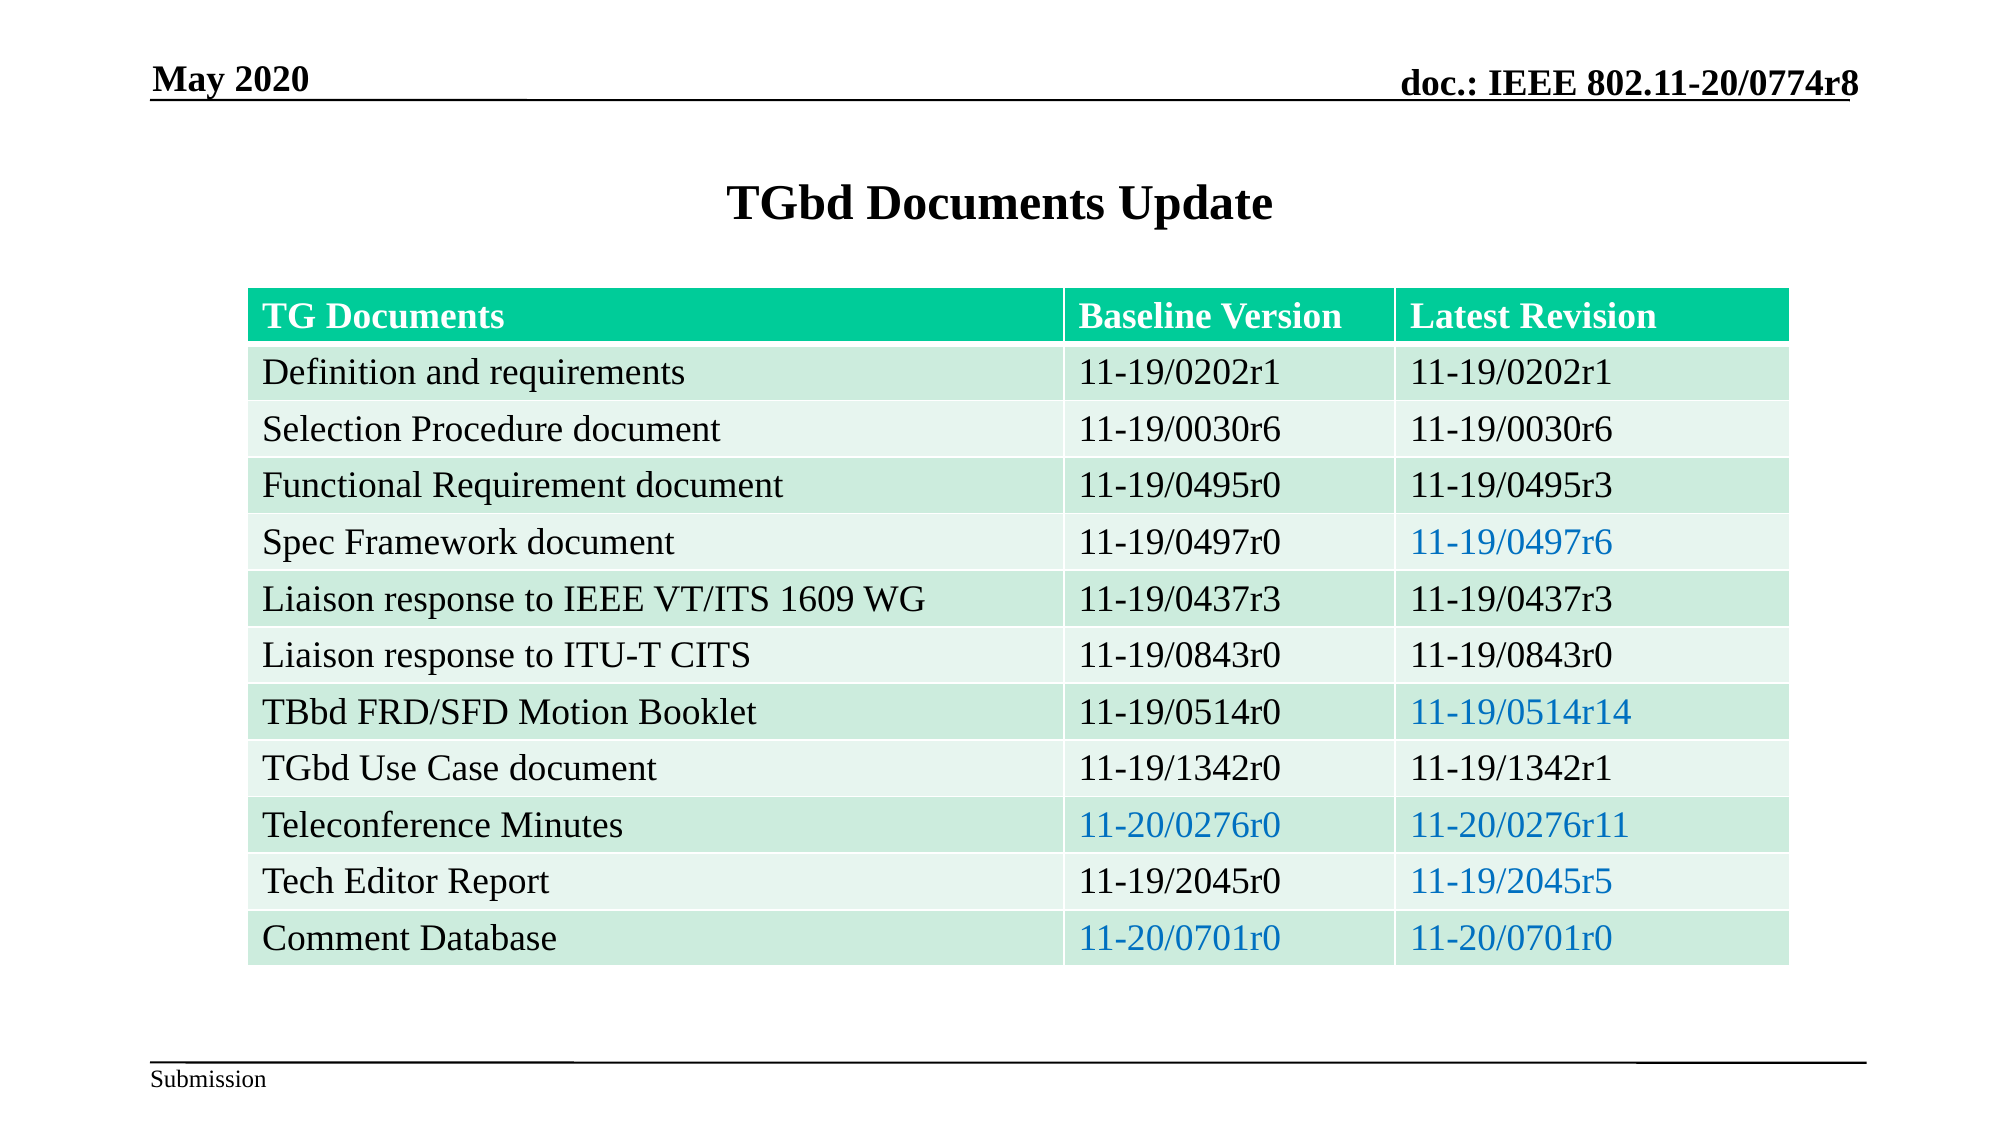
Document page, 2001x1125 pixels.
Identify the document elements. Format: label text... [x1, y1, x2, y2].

table_cell TGbd Use Case document [248, 741, 1063, 796]
table_cell Liaison response to ITU-T CITS [248, 628, 1063, 682]
table_cell 11-19/2045r5 [1396, 854, 1789, 909]
table_cell 11-19/0497r0 [1065, 514, 1394, 569]
title TGbd Documents Update [149, 112, 1850, 288]
table_header TG Documents [248, 288, 1063, 341]
table_cell 11-19/0843r0 [1065, 628, 1394, 682]
table_cell 11-19/0514r0 [1065, 684, 1394, 739]
table_cell 11-19/1342r0 [1065, 741, 1394, 796]
table_cell 11-19/0437r3 [1396, 571, 1789, 626]
table_header Baseline Version [1065, 288, 1394, 341]
table_cell Comment Database [248, 911, 1063, 965]
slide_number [152, 54, 563, 100]
table_cell 11-19/0495r0 [1065, 458, 1394, 513]
table_cell 11-19/0514r14 [1396, 684, 1789, 739]
table_cell Selection Procedure document [248, 401, 1063, 456]
table_cell TBbd FRD/SFD Motion Booklet [248, 684, 1063, 739]
table_cell Liaison response to IEEE VT/ITS 1609 WG [248, 571, 1063, 626]
table_cell 11-20/0276r0 [1065, 797, 1394, 852]
table_cell Tech Editor Report [248, 854, 1063, 909]
table_cell 11-19/0495r3 [1396, 458, 1789, 513]
table_cell Spec Framework document [248, 514, 1063, 569]
table_cell 11-19/0030r6 [1396, 401, 1789, 456]
table_cell 11-19/0202r1 [1396, 347, 1789, 400]
table_cell 11-19/2045r0 [1065, 854, 1394, 909]
table_cell 11-19/0202r1 [1065, 347, 1394, 400]
table_cell 11-19/0843r0 [1396, 628, 1789, 682]
table_cell 11-20/0701r0 [1396, 911, 1789, 965]
table_cell 11-20/0276r11 [1396, 797, 1789, 852]
table_cell 11-19/0030r6 [1065, 401, 1394, 456]
table_cell Teleconference Minutes [248, 797, 1063, 852]
table_cell Definition and requirements [248, 347, 1063, 400]
table_cell 11-19/0497r6 [1396, 514, 1789, 569]
table_header Latest Revision [1396, 288, 1789, 341]
table_cell 11-20/0701r0 [1065, 911, 1394, 965]
table_cell 11-19/1342r1 [1396, 741, 1789, 796]
table_cell 11-19/0437r3 [1065, 571, 1394, 626]
table_cell Functional Requirement document [248, 458, 1063, 513]
